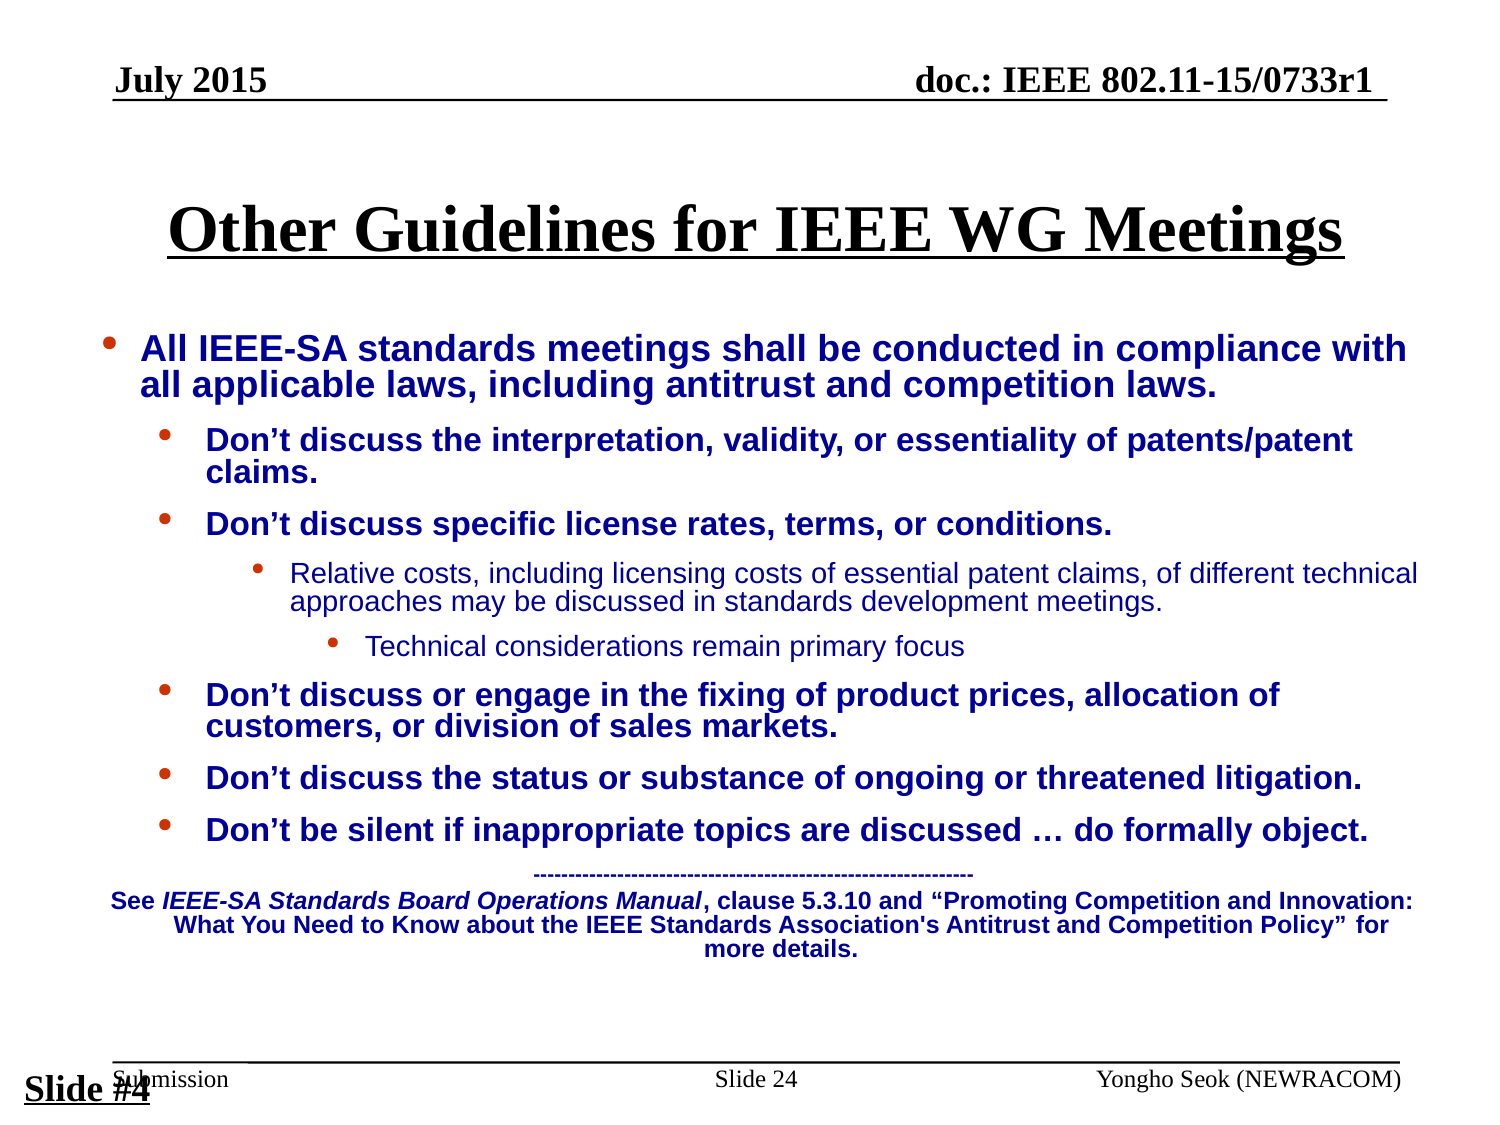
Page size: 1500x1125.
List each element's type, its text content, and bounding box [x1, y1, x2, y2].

text_box All IEEE-SA standards meetings shall be conducted in compliance with all applicable laws, including antitrust and competition laws. Don’t discuss the interpretation, validity, or essentiality of patents/patent claims. Don’t discuss specific license rates, terms, or conditions. Relative costs, including licensing costs of essential patent claims, of different technical approaches may be discussed in standards development meetings. Technical considerations remain primary focus Don’t discuss or engage in the fixing of product prices, allocation of customers, or division of sales markets. Don’t discuss the status or substance of ongoing or threatened litigation. Don’t be silent if inappropriate topics are discussed … do formally object. --------------------------------------------------------------- See IEEE-SA Standards Board Operations Manual, clause 5.3.10 and “Promoting Competition and Innovation: What You Need to Know about the IEEE Standards Association's Antitrust and Competition Policy” for more details. [87, 299, 1438, 1038]
slide_number Slide 24 [712, 1061, 800, 1093]
footer Yongho Seok (NEWRACOM) [1088, 1061, 1402, 1093]
title Other Guidelines for IEEE WG Meetings [62, 174, 1451, 276]
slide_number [114, 54, 274, 101]
text_box [87, 37, 1438, 163]
text_box Slide #4 [9, 1056, 166, 1116]
